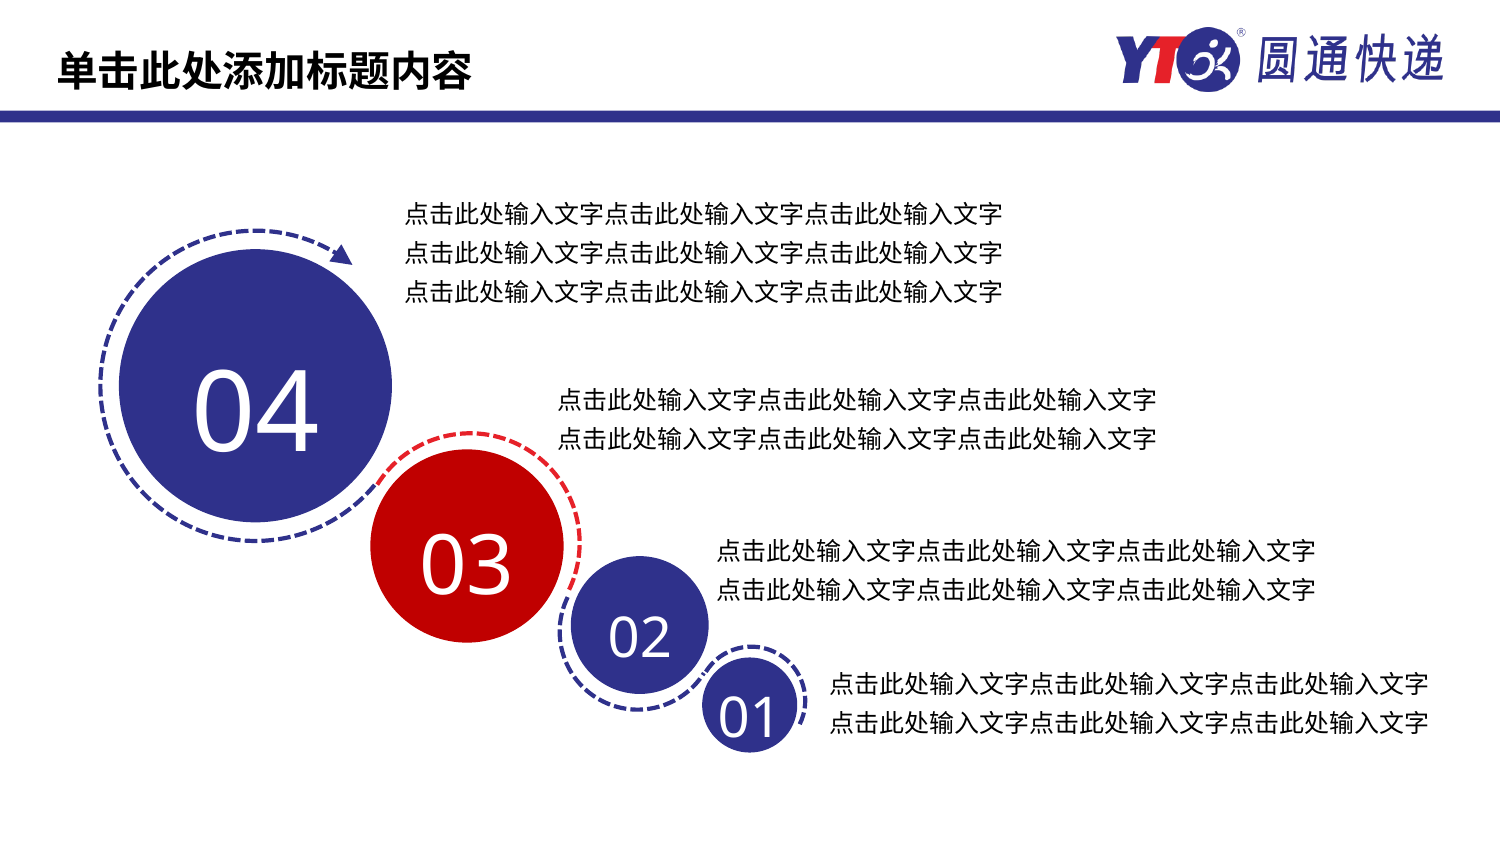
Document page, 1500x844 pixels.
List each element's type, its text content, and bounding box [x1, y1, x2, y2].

text_box 点击此处输入文字点击此处输入文字点击此处输入文字 点击此处输入文字点击此处输入文字点击此处输入文字 点击此处输入文字点击此处输入文字点击此处输入文字 [393, 184, 1083, 313]
text_box 01 [702, 713, 797, 753]
text_box 点击此处输入文字点击此处输入文字点击此处输入文字 点击此处输入文字点击此处输入文字点击此处输入文字 [824, 520, 1332, 610]
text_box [100, 229, 820, 705]
text_box 单击此处添加标题内容 [41, 37, 632, 103]
picture [1116, 27, 1443, 92]
text_box 点击此处输入文字点击此处输入文字点击此处输入文字 点击此处输入文字点击此处输入文字点击此处输入文字 [824, 370, 1192, 460]
text_box 点击此处输入文字点击此处输入文字点击此处输入文字 点击此处输入文字点击此处输入文字点击此处输入文字 [818, 653, 1450, 743]
